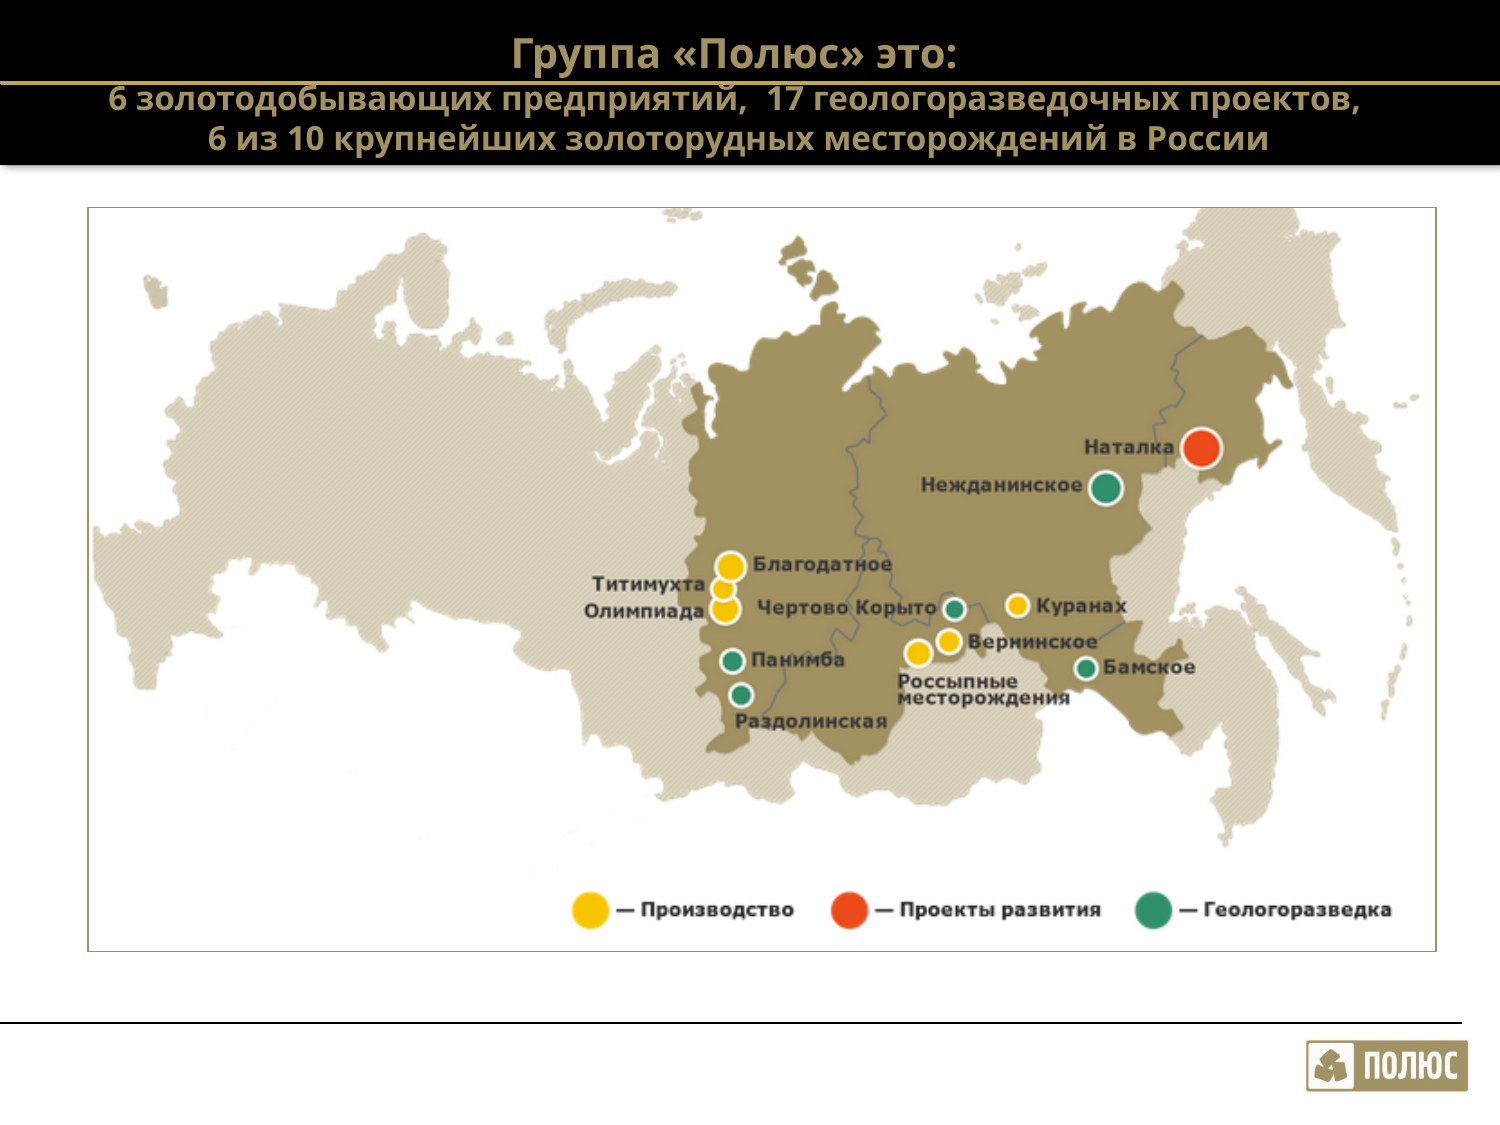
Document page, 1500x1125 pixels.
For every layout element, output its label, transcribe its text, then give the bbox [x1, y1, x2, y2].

text_box [0, 0, 1500, 75]
title Группа «Полюс» это: 6 золотодобывающих предприятий, 17 геологоразведочных проектов, 6 из 10 крупнейших золоторудных месторождений в России [20, 75, 1459, 166]
picture [1304, 1038, 1471, 1094]
picture [88, 207, 1436, 951]
